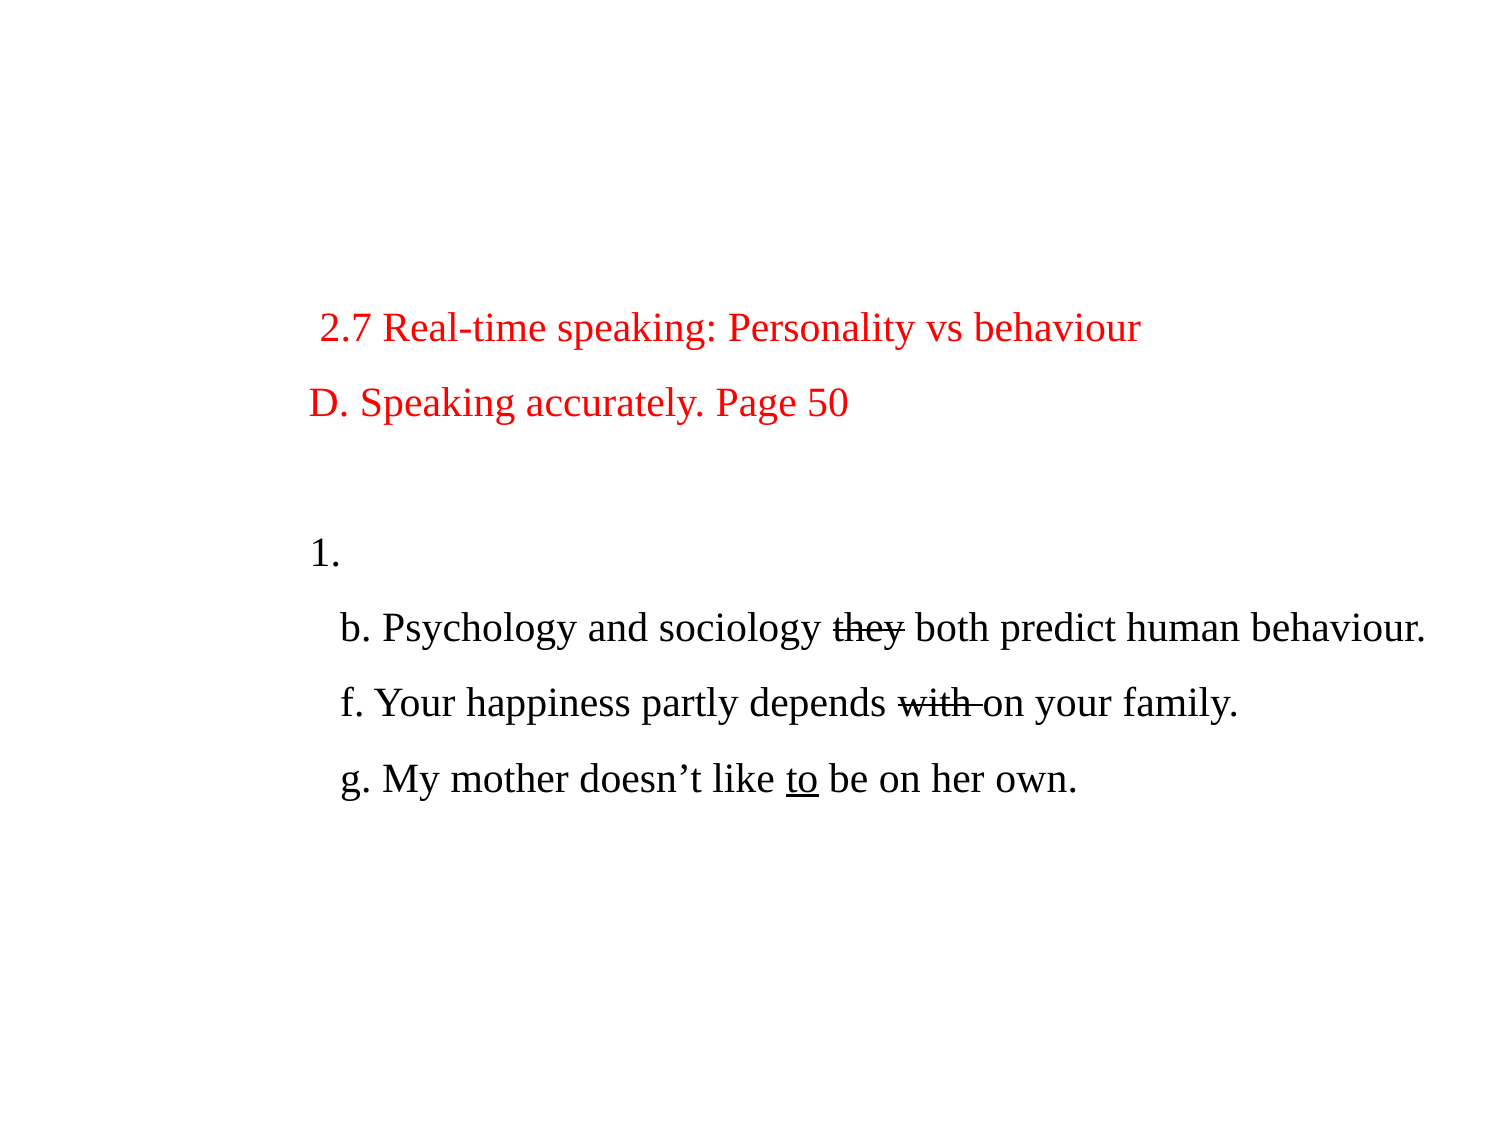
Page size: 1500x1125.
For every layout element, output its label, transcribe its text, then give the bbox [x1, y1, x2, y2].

title 2.7 Real-time speaking: Personality vs behaviour D. Speaking accurately. Page 50 1. b. Psychology and sociology they both predict human behaviour. f. Your happiness partly depends with on your family. g. My mother doesn’t like to be on her own. [0, 0, 1500, 1125]
